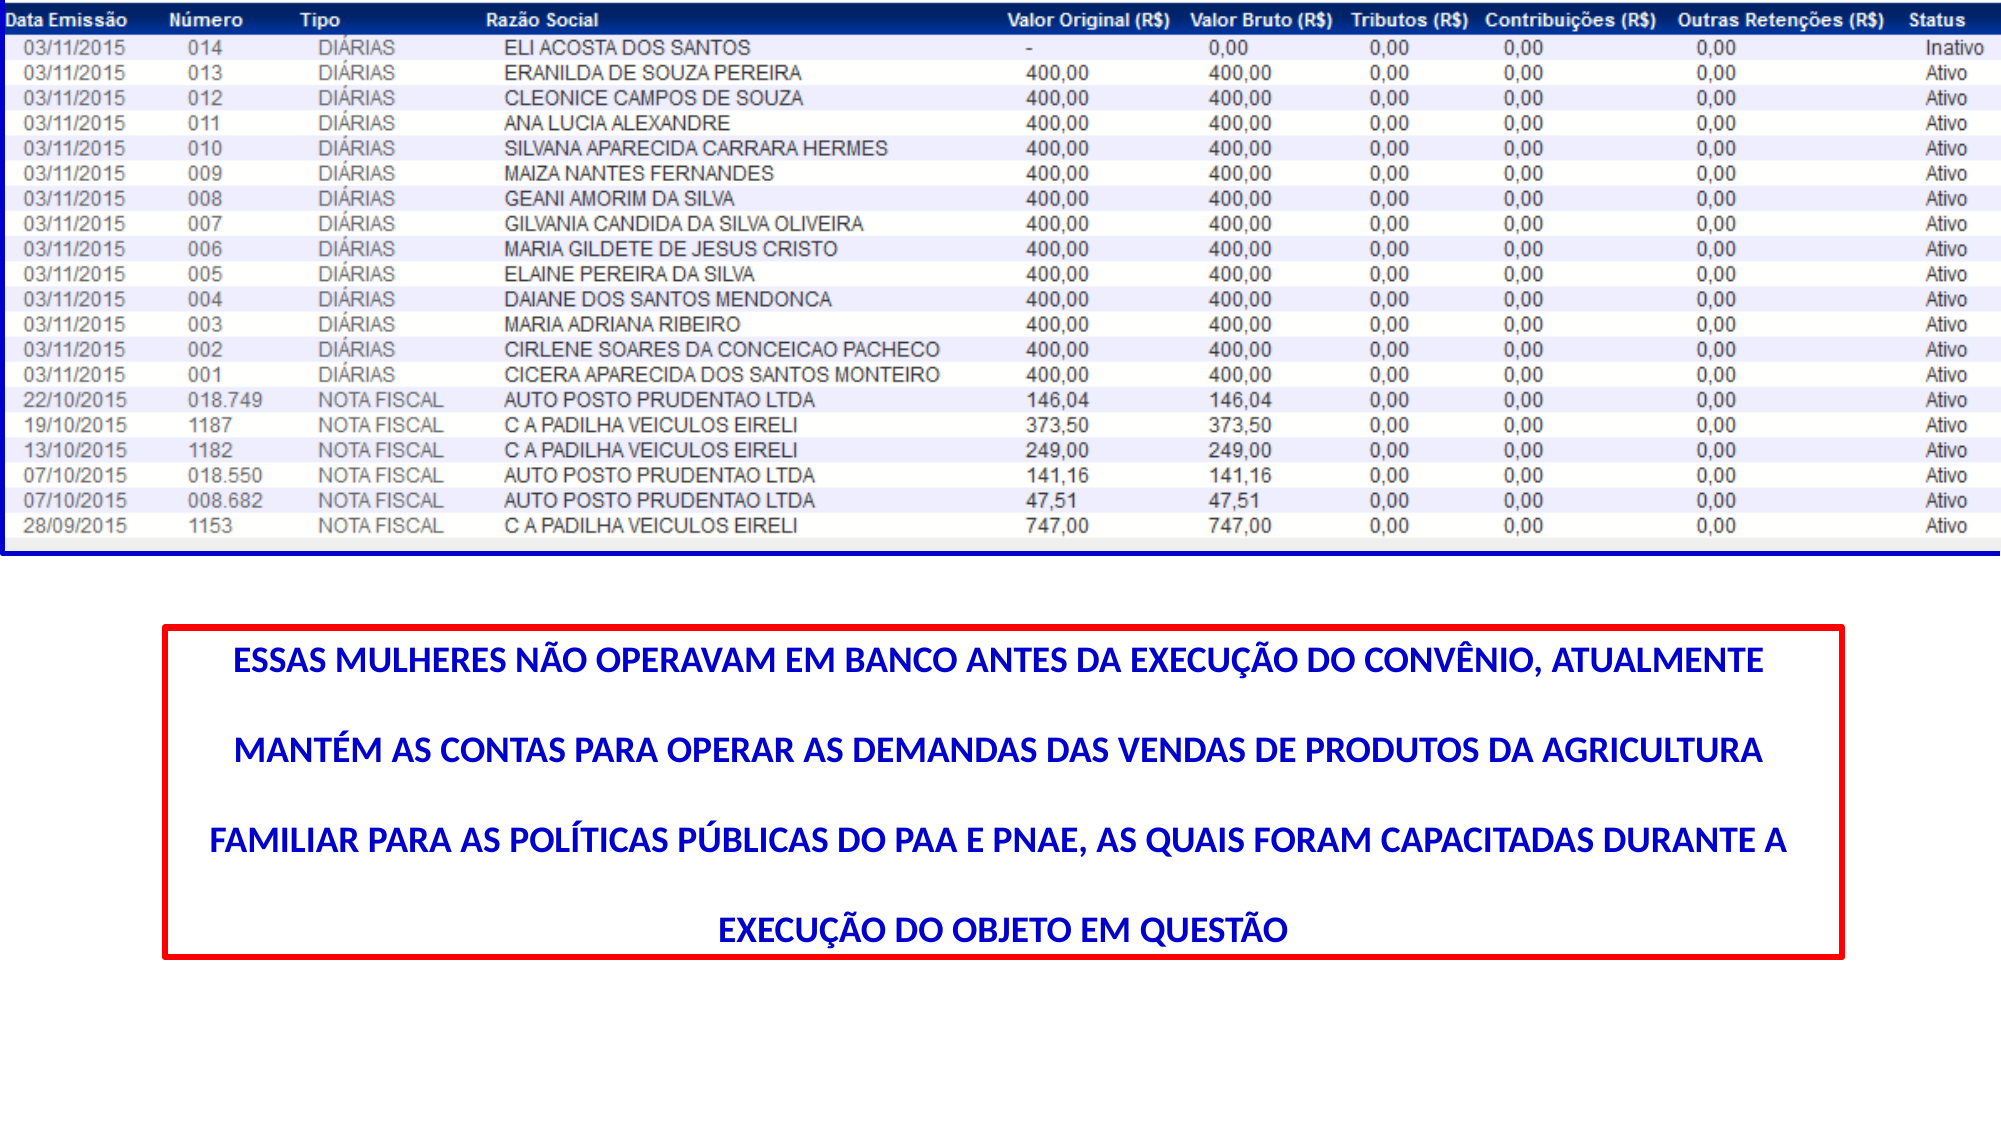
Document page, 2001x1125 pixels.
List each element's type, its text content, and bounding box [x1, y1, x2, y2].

picture [4, 0, 2001, 552]
text_box ESSAS MULHERES NÃO OPERAVAM EM BANCO ANTES DA EXECUÇÃO DO CONVÊNIO, ATUALMENTE MANTÉM AS CONTAS PARA OPERAR AS DEMANDAS DAS VENDAS DE PRODUTOS DA AGRICULTURA FAMILIAR PARA AS POLÍTICAS PÚBLICAS DO PAA E PNAE, AS QUAIS FORAM CAPACITADAS DURANTE A EXECUÇÃO DO OBJETO EM QUESTÃO [164, 627, 1843, 958]
